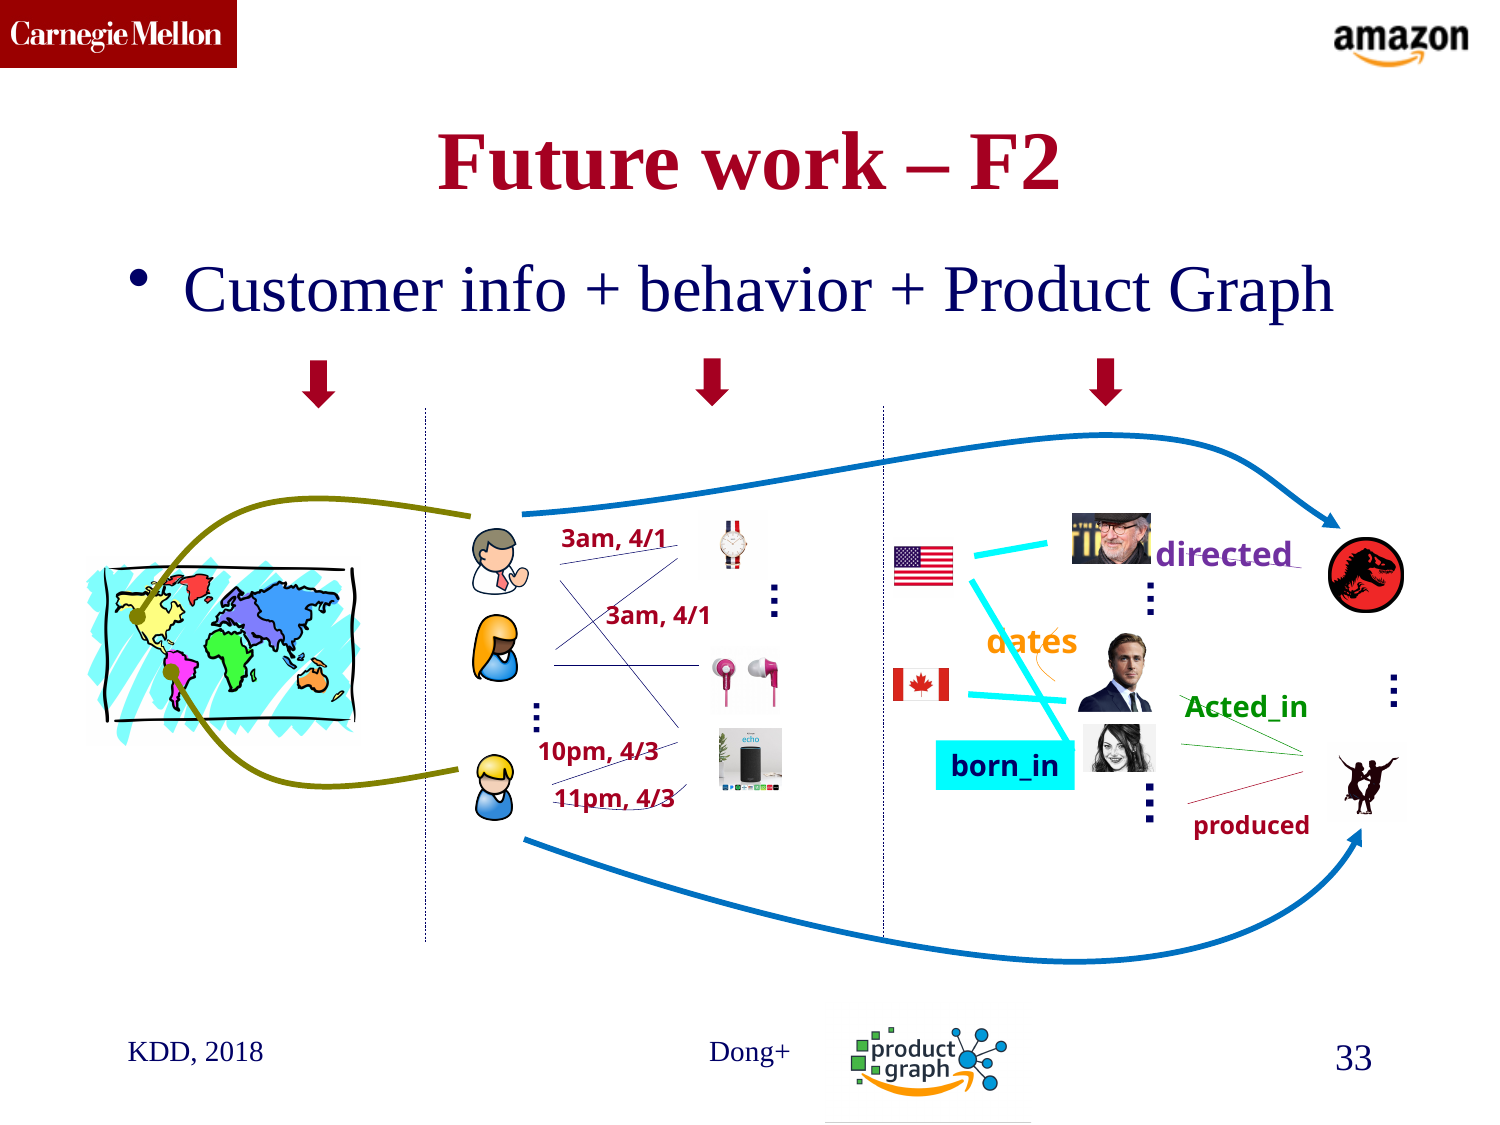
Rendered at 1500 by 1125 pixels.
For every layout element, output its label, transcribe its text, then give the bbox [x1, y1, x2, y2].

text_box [429, 510, 821, 822]
list Customer info + behavior + Product Graph [112, 520, 1388, 1001]
picture [86, 555, 362, 746]
slide_number 33 [1074, 1024, 1388, 1101]
footer Dong+ [512, 1024, 988, 1101]
text_box [183, 498, 419, 554]
title Future work – F2 [112, 99, 1388, 213]
text_box [1088, 358, 1123, 407]
text_box [582, 462, 879, 521]
text_box [695, 358, 729, 407]
text_box [301, 360, 336, 409]
text_box [231, 737, 371, 787]
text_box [892, 513, 1441, 847]
text_box [523, 834, 879, 940]
text_box [888, 434, 1313, 512]
slide_number KDD, 2018 [112, 1024, 426, 1101]
text_box [888, 852, 1348, 962]
picture [0, 0, 237, 68]
picture [1322, 4, 1484, 88]
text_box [376, 510, 420, 822]
list Customer info + behavior + Product Graph [112, 237, 1388, 554]
